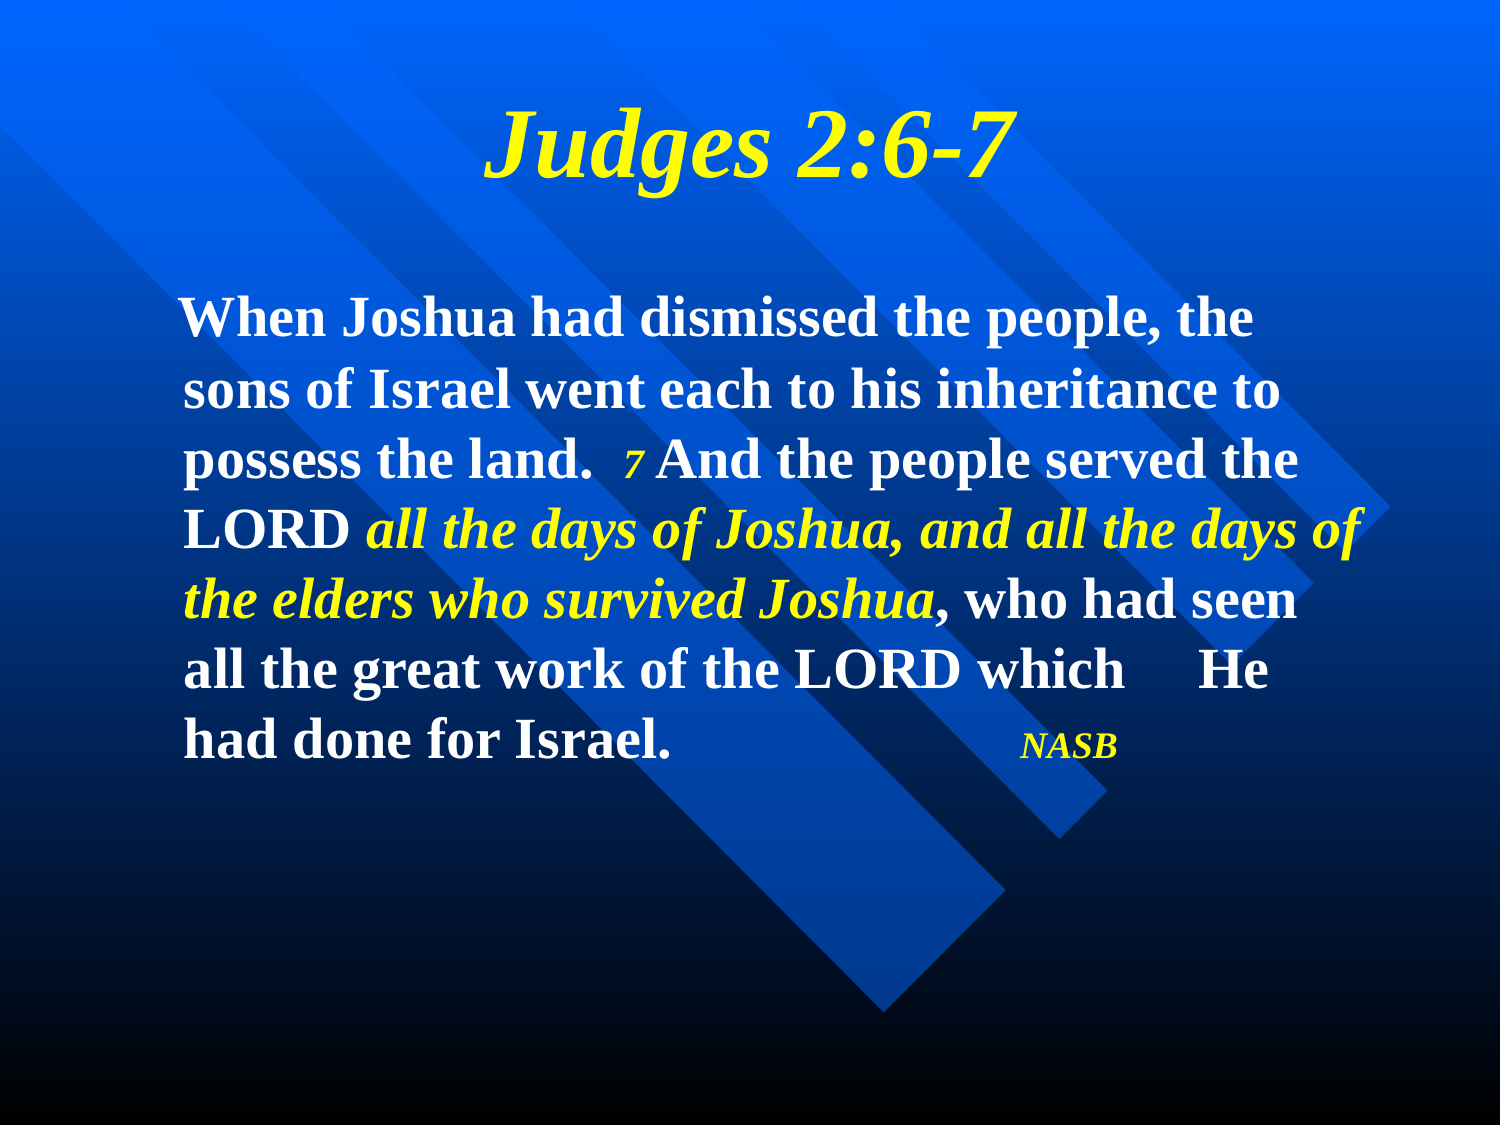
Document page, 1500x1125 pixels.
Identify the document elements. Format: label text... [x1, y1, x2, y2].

list When Joshua had dismissed the people, the sons of Israel went each to his inheritance to possess the land. 7 And the people served the LORD all the days of Joshua, and all the days of the elders who survived Joshua, who had seen all the great work of the LORD which He had done for Israel. NASB [112, 262, 1388, 976]
title Judges 2:6-7 [112, 37, 1388, 238]
